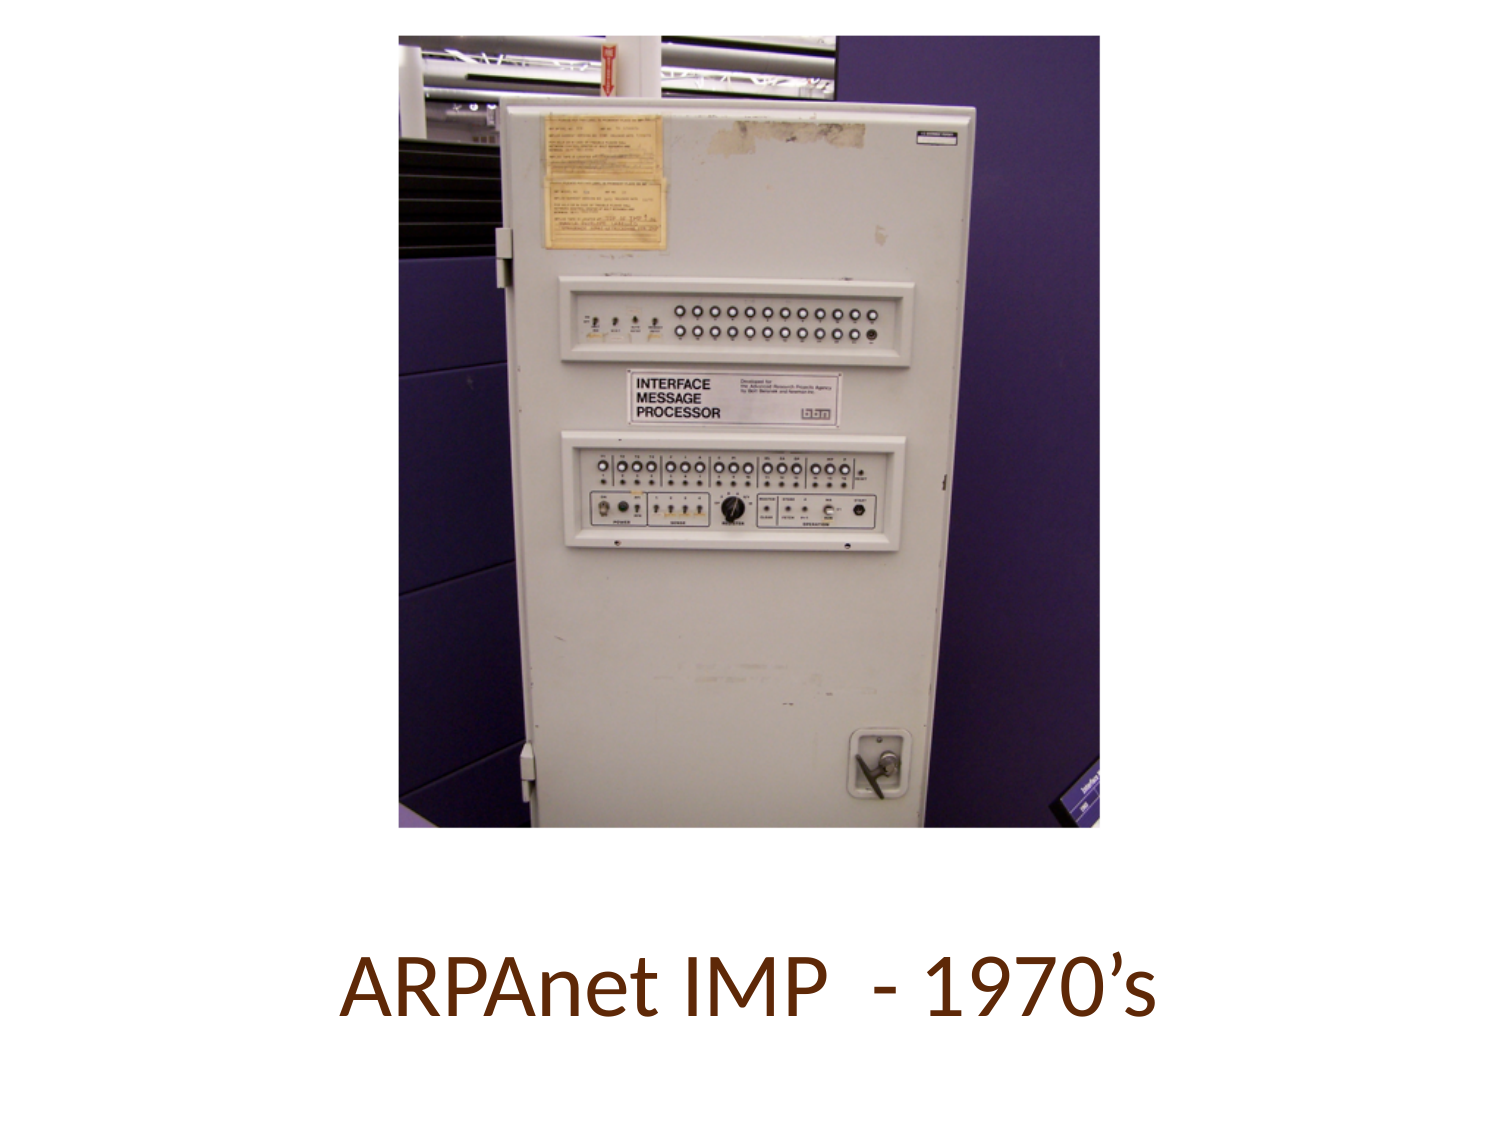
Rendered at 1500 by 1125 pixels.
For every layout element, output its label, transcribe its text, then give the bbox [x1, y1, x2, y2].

picture [396, 33, 1104, 831]
title ARPAnet IMP - 1970’s [75, 886, 1425, 1074]
